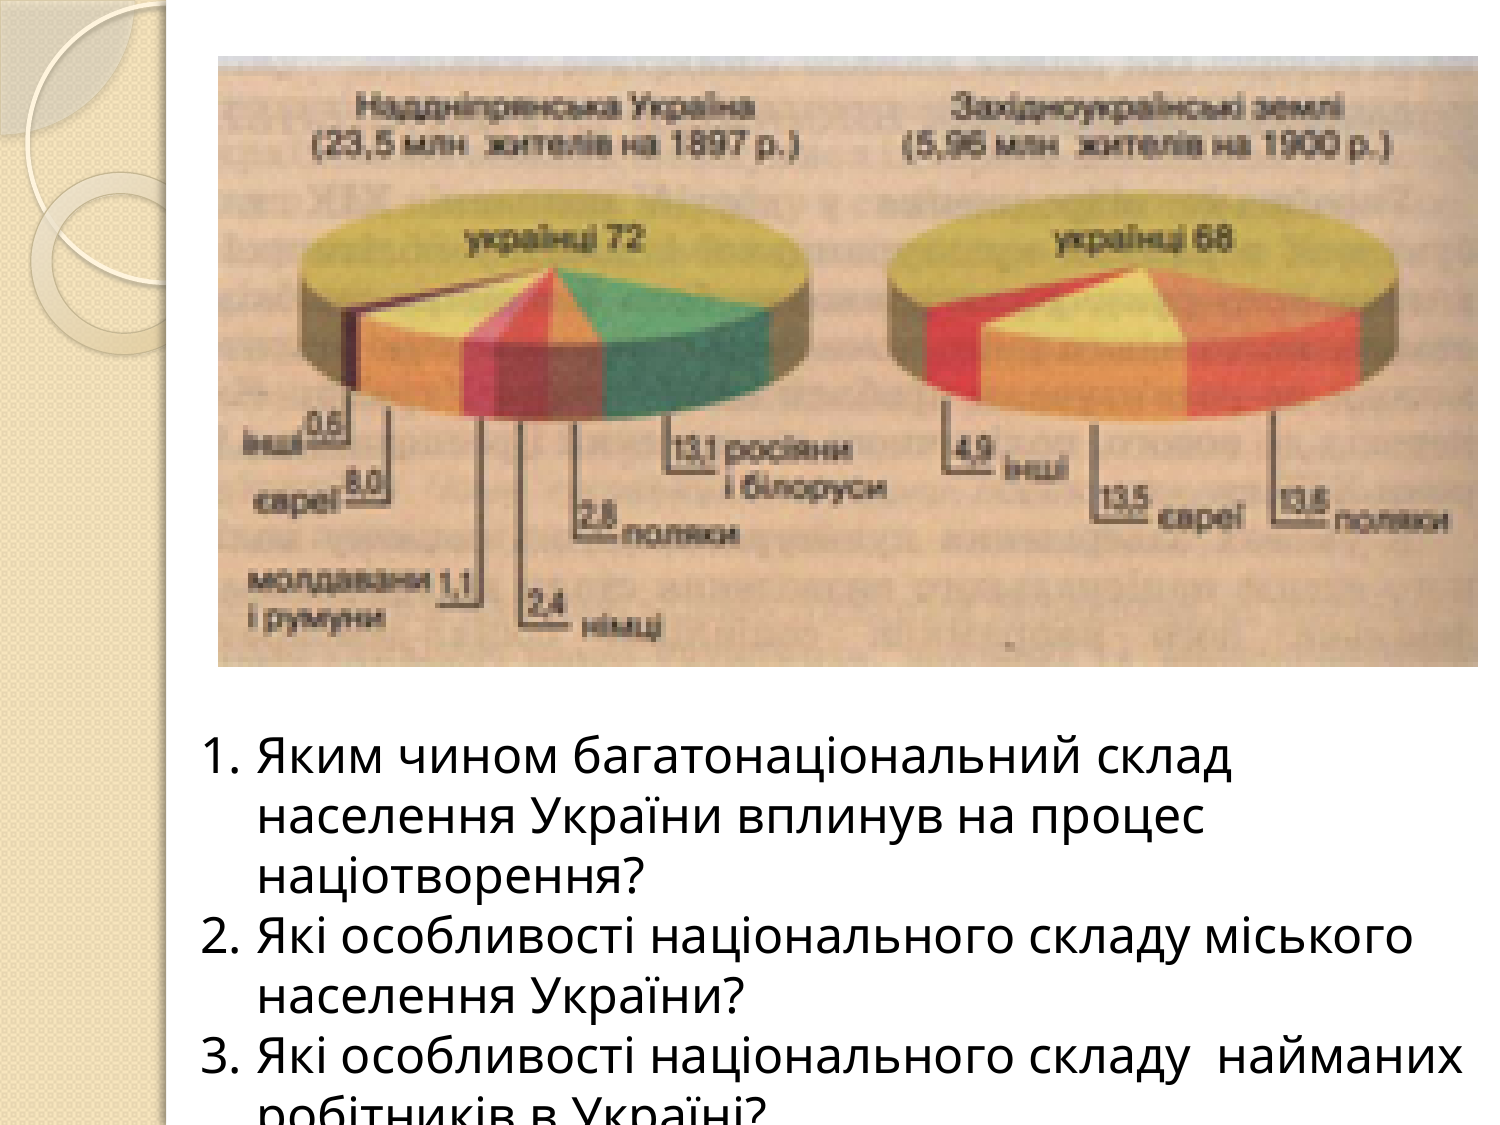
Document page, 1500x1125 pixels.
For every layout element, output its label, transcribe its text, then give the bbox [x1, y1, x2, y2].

picture [209, 42, 1483, 677]
text_box Яким чином багатонаціональний склад населення України вплинув на процес націотворення? Які особливості національного складу міського населення України? Які особливості національного складу найманих робітників в Україні? [185, 716, 1483, 1125]
